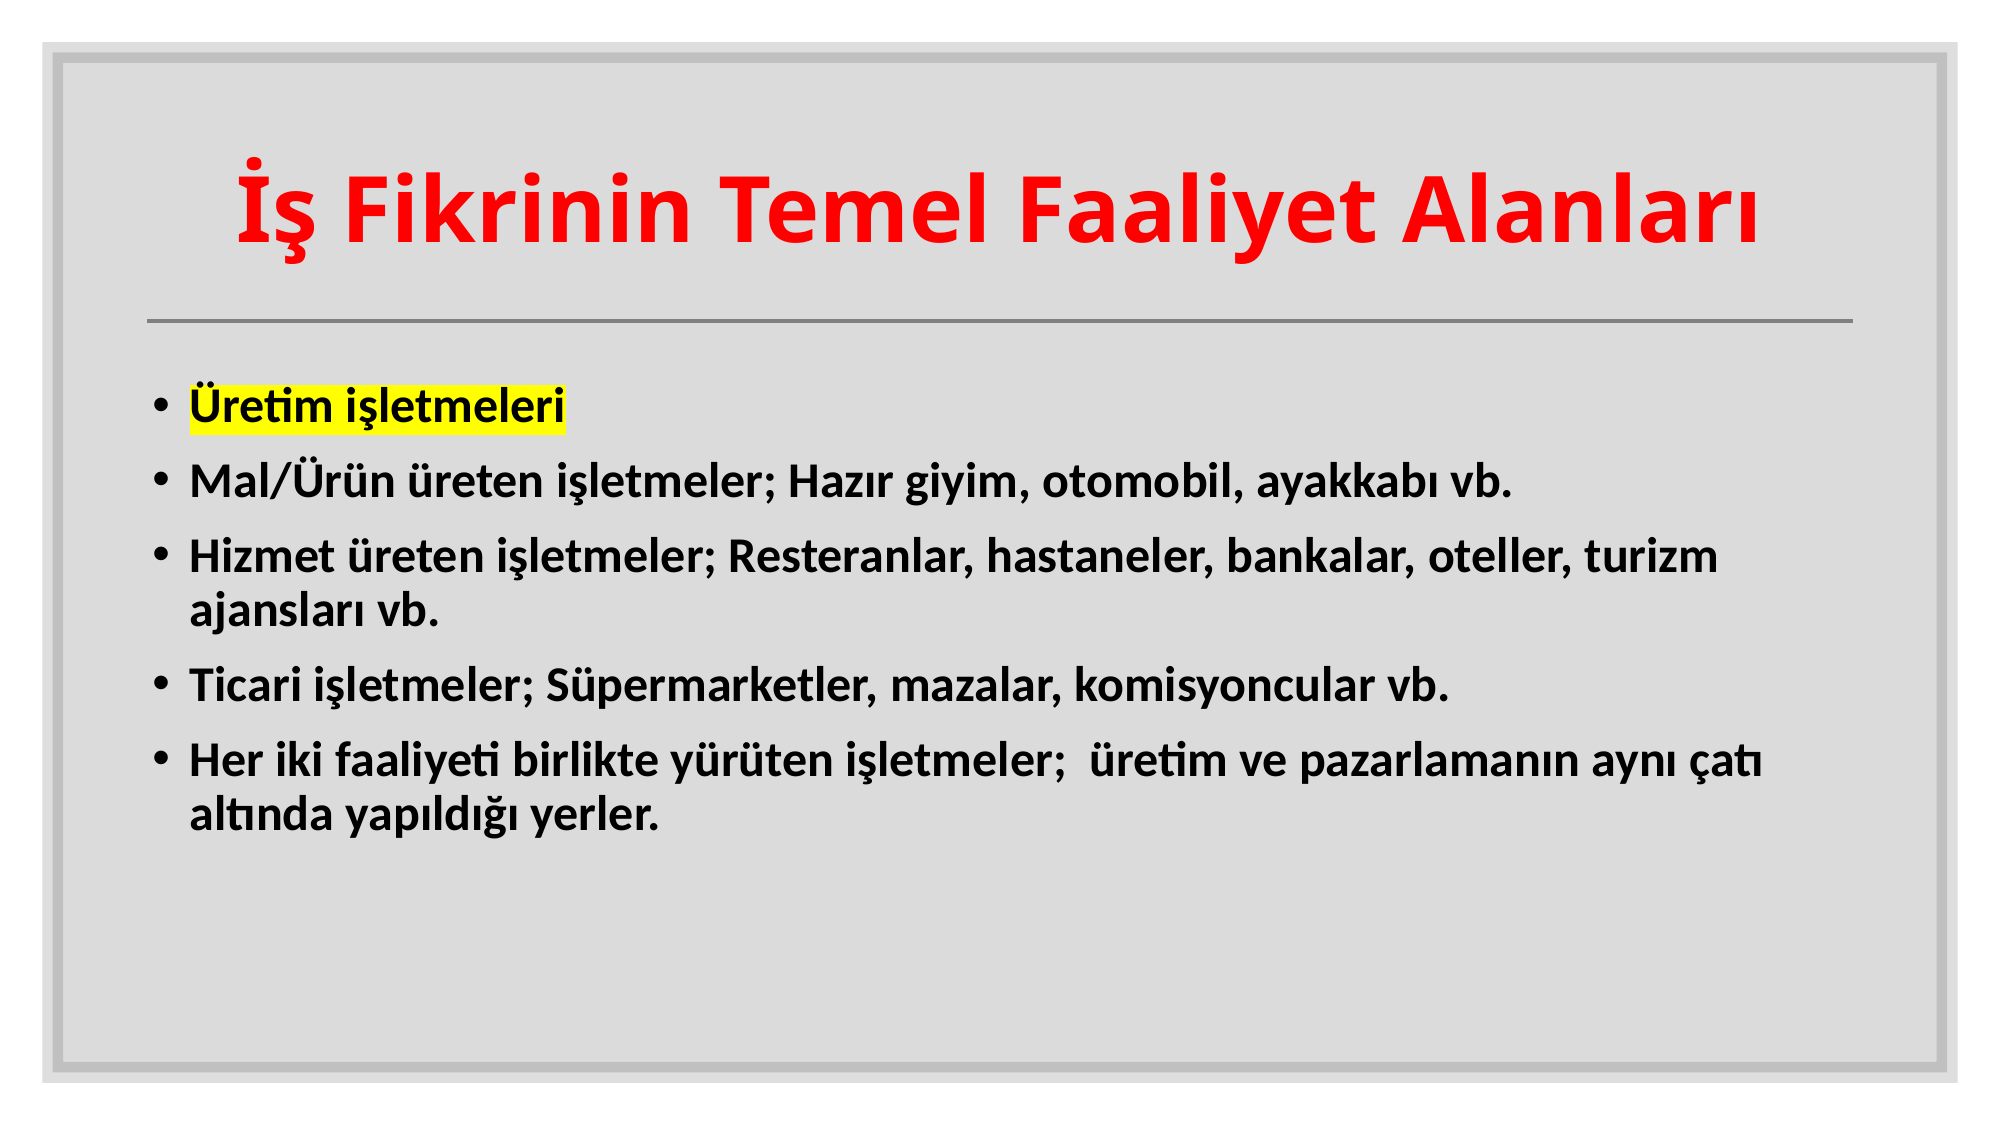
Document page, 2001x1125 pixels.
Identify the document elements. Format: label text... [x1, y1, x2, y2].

list Üretim işletmeleri Mal/Ürün üreten işletmeler; Hazır giyim, otomobil, ayakkabı vb. Hizmet üreten işletmeler; Resteranlar, hastaneler, bankalar, oteller, turizm ajansları vb. Ticari işletmeler; Süpermarketler, mazalar, komisyoncular vb. Her iki faaliyeti birlikte yürüten işletmeler; üretim ve pazarlamanın aynı çatı altında yapıldığı yerler. [137, 372, 1863, 973]
title İş Fikrinin Temel Faaliyet Alanları [137, 103, 1863, 322]
text_box [52, 51, 1948, 1073]
